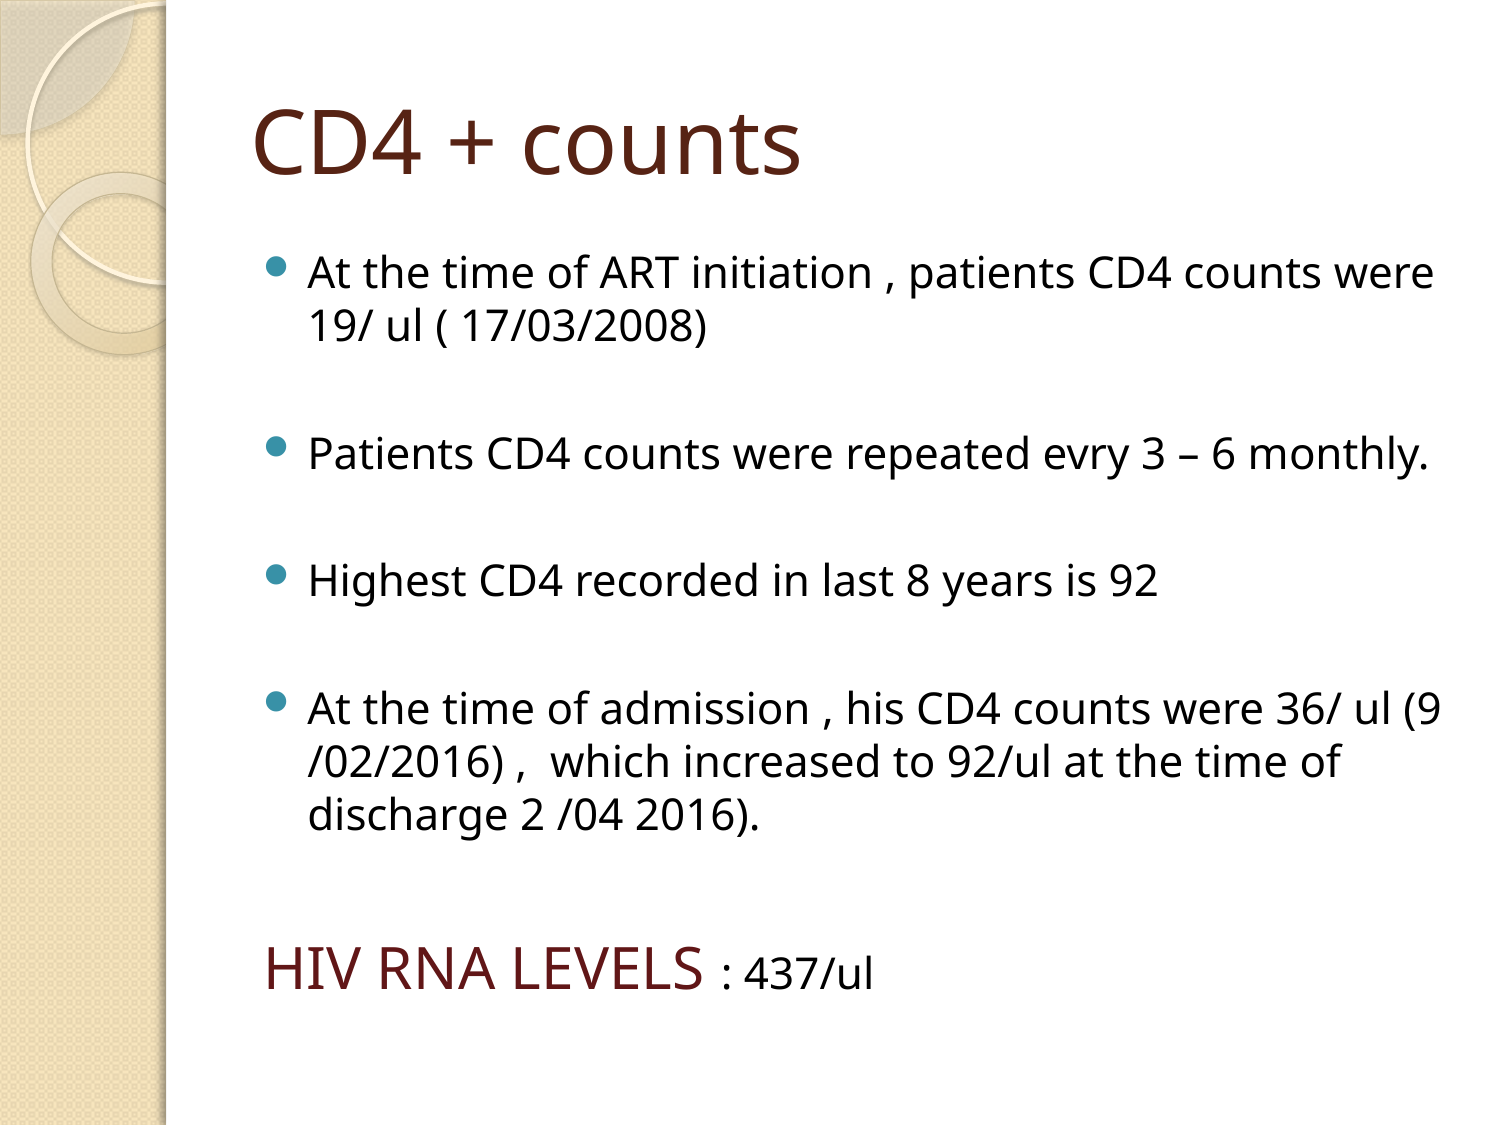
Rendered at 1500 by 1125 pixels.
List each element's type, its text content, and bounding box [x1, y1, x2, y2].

title CD4 + counts [235, 45, 1466, 233]
list At the time of ART initiation , patients CD4 counts were 19/ ul ( 17/03/2008) Patients CD4 counts were repeated evry 3 – 6 monthly. Highest CD4 recorded in last 8 years is 92 At the time of admission , his CD4 counts were 36/ ul (9 /02/2016) , which increased to 92/ul at the time of discharge 2 /04 2016). HIV RNA LEVELS : 437/ul [235, 237, 1466, 1025]
